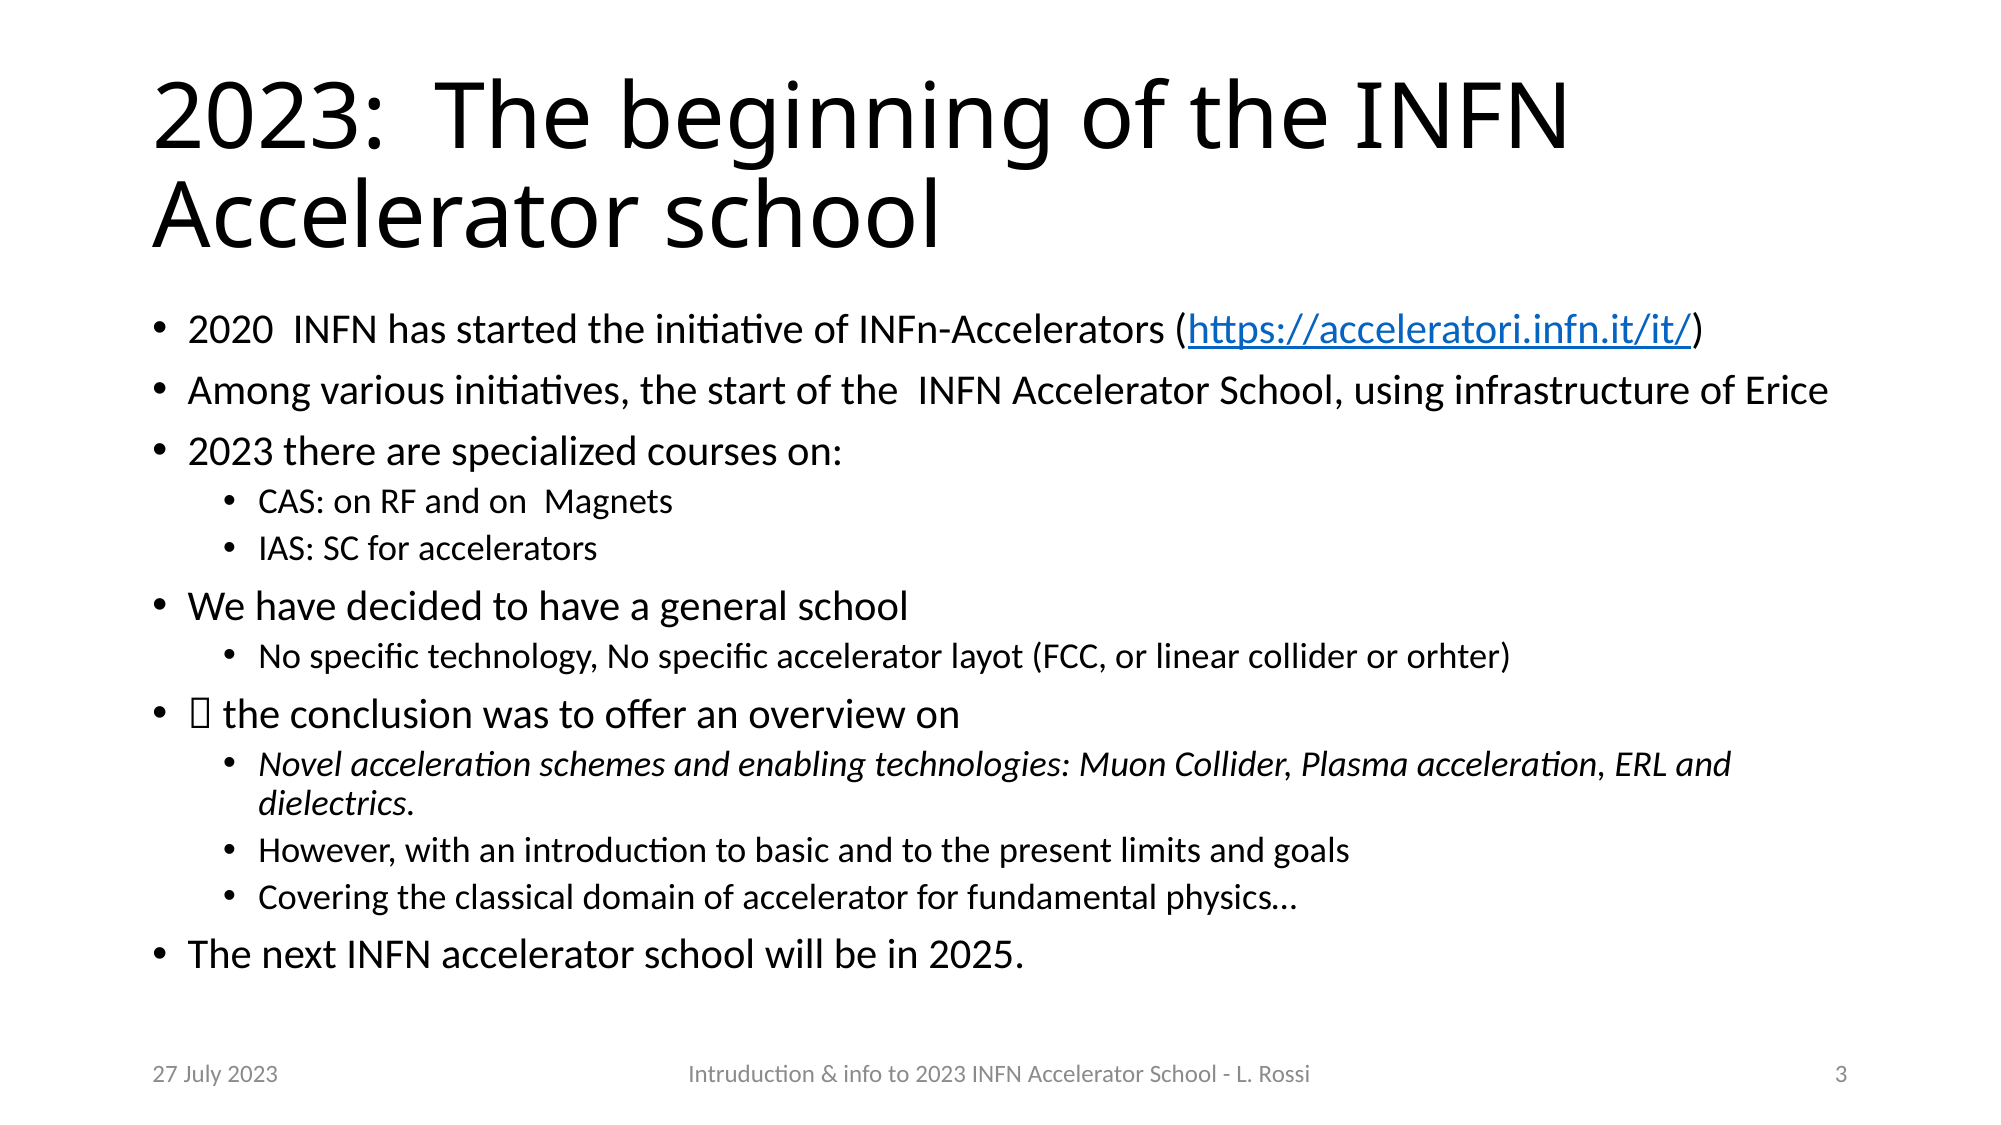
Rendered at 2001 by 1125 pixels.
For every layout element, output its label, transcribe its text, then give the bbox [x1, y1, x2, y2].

footer Intruduction & info to 2023 INFN Accelerator School - L. Rossi [662, 1042, 1338, 1103]
slide_number 3 [1412, 1042, 1863, 1103]
list 2020 INFN has started the initiative of INFn-Accelerators (https://acceleratori.infn.it/it/) Among various initiatives, the start of the INFN Accelerator School, using infrastructure of Erice 2023 there are specialized courses on: CAS: on RF and on Magnets IAS: SC for accelerators We have decided to have a general school No specific technology, No specific accelerator layot (FCC, or linear collider or orhter)  the conclusion was to offer an overview on Novel acceleration schemes and enabling technologies: Muon Collider, Plasma acceleration, ERL and dielectrics. However, with an introduction to basic and to the present limits and goals Covering the classical domain of accelerator for fundamental physics… The next INFN accelerator school will be in 2025. [137, 299, 1863, 1014]
title 2023: The beginning of the INFN Accelerator school [137, 59, 1863, 278]
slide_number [137, 1042, 588, 1103]
